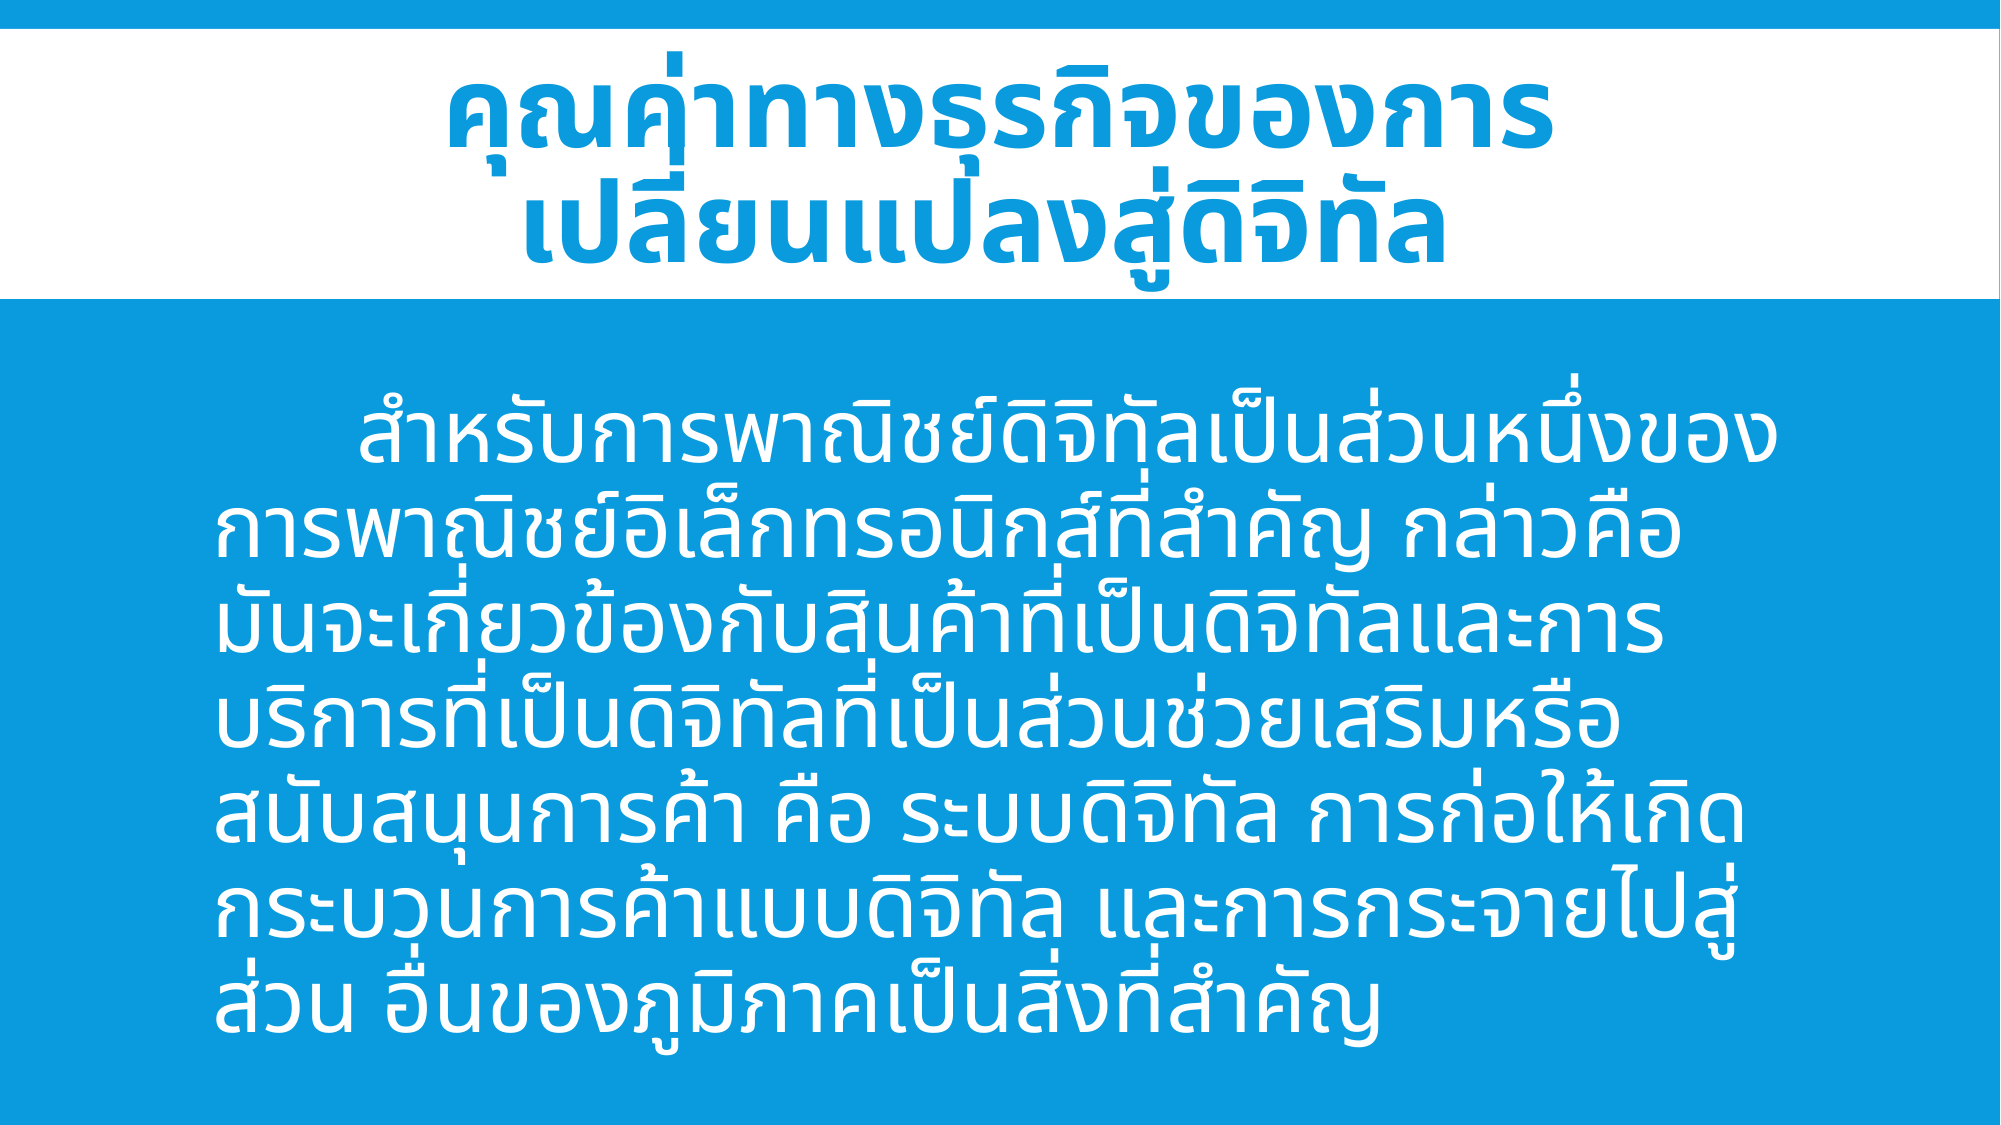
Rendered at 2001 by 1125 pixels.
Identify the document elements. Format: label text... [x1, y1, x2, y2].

list สำหรับการพาณิชย์ดิจิทัลเป็นส่วนหนึ่งของการพาณิชย์อิเล็กทรอนิกส์ที่สำคัญ กล่าวคือมันจะเกี่ยวข้องกับสินค้าที่เป็นดิจิทัลและการบริการที่เป็นดิจิทัลที่เป็นส่วนช่วยเสริมหรือ สนับสนุนการค้า คือ ระบบดิจิทัล การก่อให้เกิดกระบวนการค้าแบบดิจิทัล และการกระจายไปสู่ส่วน อื่นของภูมิภาคเป็นสิ่งที่สำคัญ [197, 378, 1803, 1069]
title คุณค่าทางธุรกิจของการเปลี่ยนแปลงสู่ดิจิทัล [197, 46, 1803, 295]
